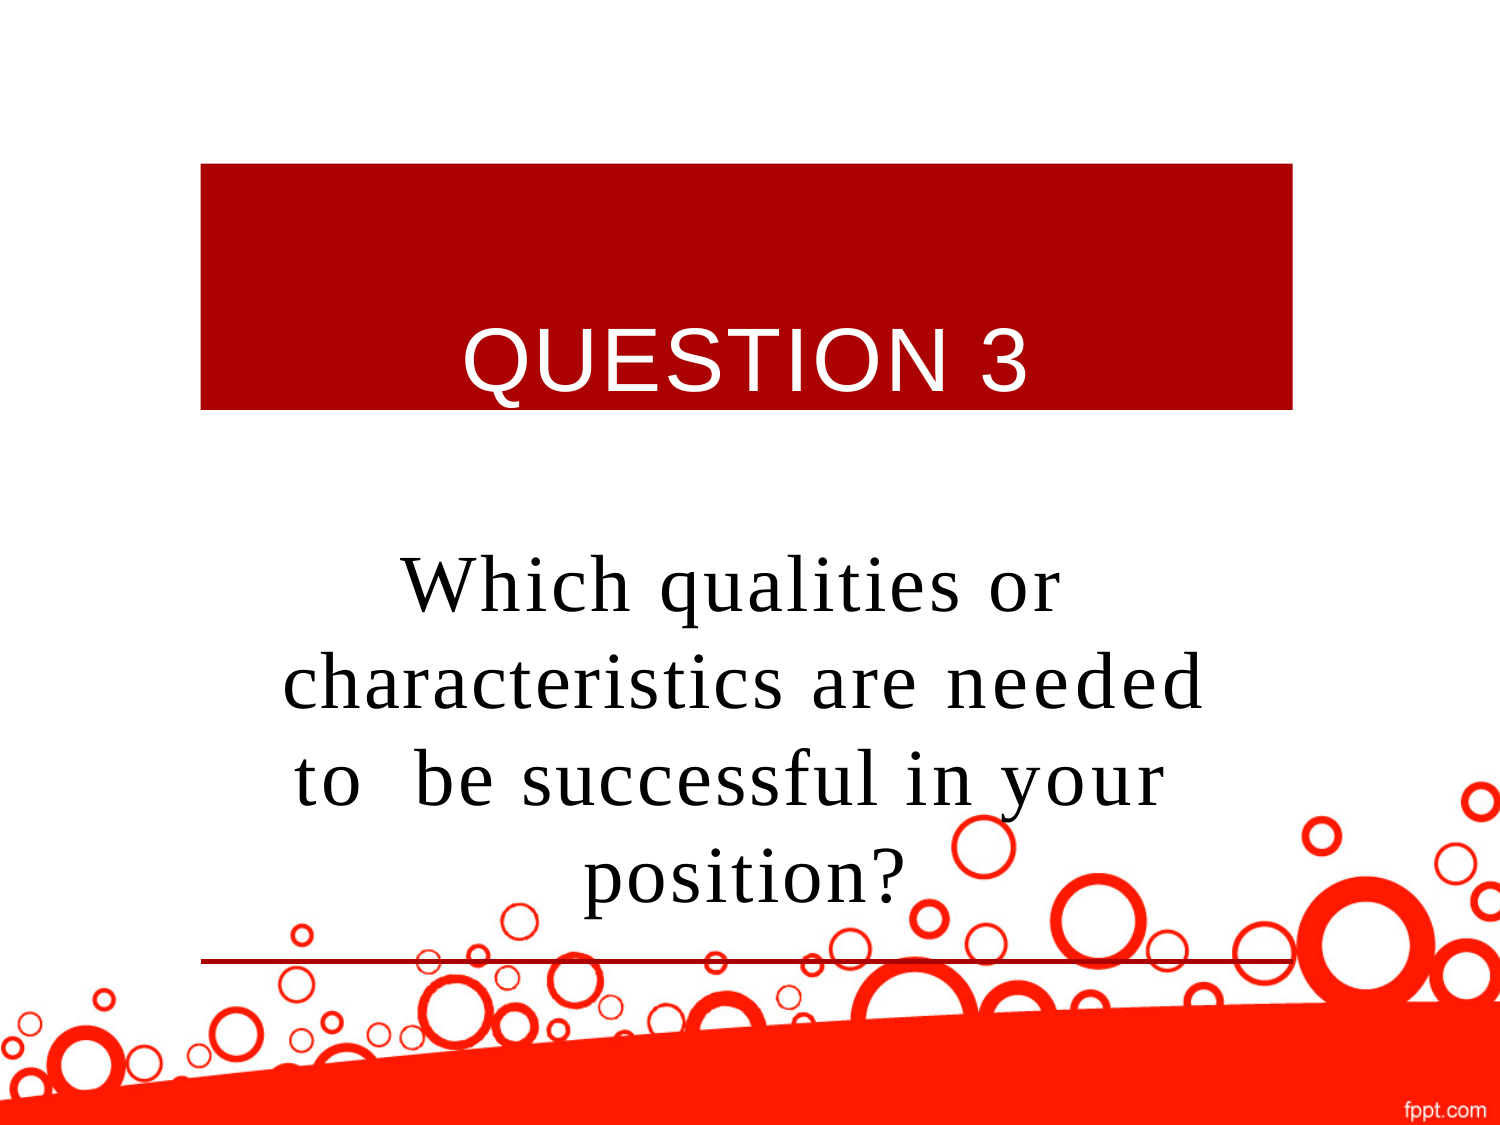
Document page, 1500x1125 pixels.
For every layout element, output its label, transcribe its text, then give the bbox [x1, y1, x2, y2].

picture [0, 0, 1500, 1125]
text_box Which qualities or characteristics are needed to be successful in your position? [237, 528, 1253, 919]
title QUESTION 3 [200, 163, 1293, 410]
